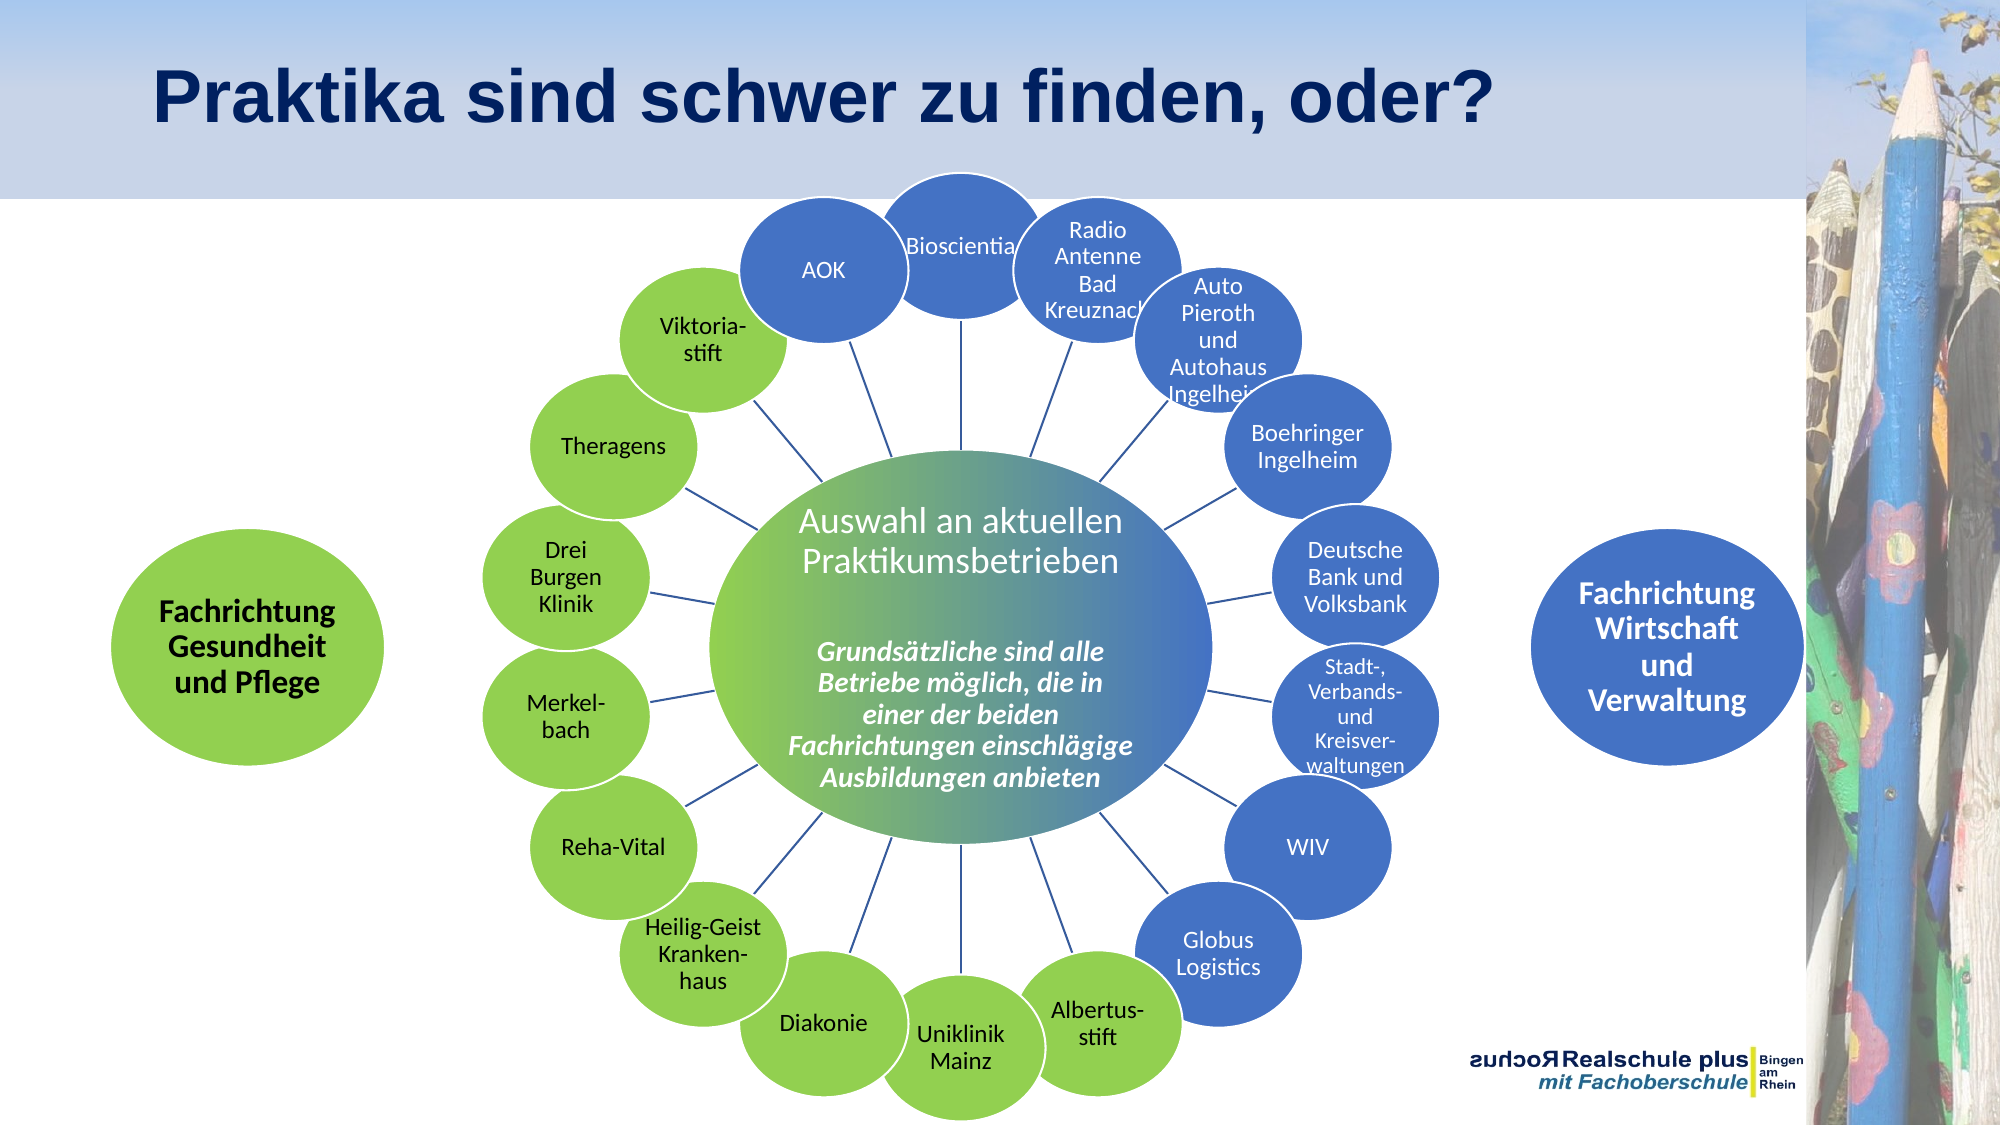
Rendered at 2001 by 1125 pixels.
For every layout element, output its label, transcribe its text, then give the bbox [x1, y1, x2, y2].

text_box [110, 527, 386, 767]
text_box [281, 188, 1641, 1106]
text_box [1529, 527, 1805, 767]
picture [1641, 1043, 1807, 1102]
title Praktika sind schwer zu finden, oder? [137, 19, 1863, 177]
